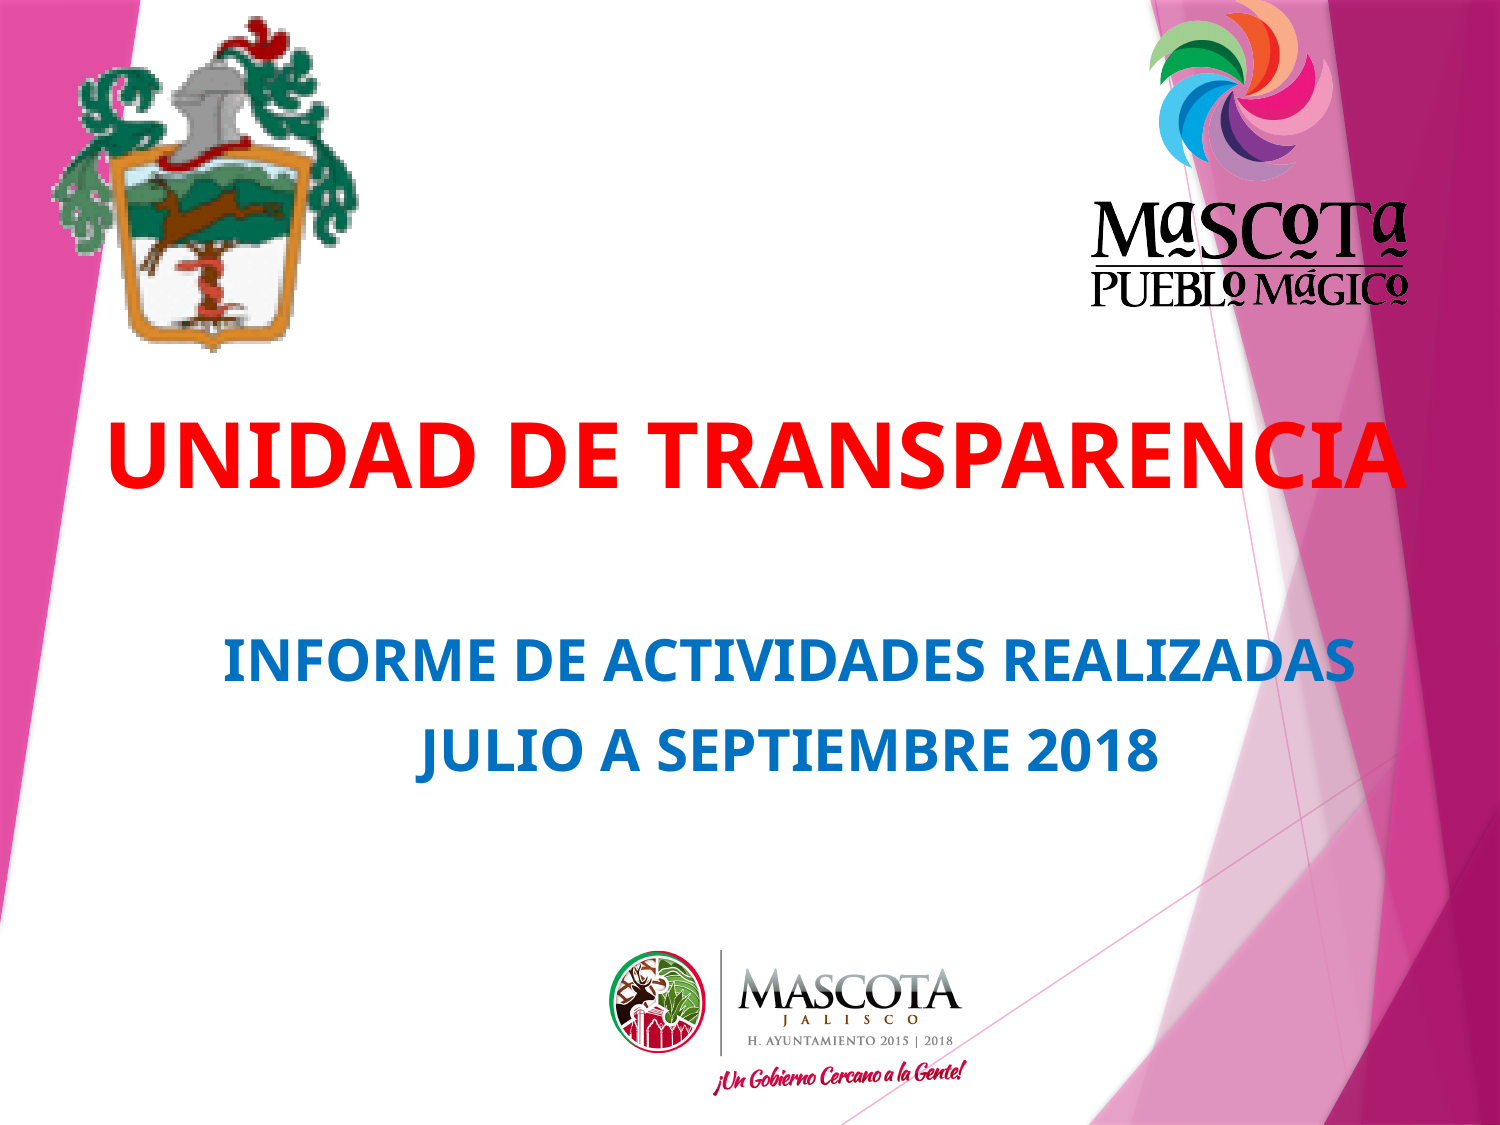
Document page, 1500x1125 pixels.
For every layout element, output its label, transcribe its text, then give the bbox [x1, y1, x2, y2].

picture [50, 15, 360, 357]
text_box UNIDAD DE TRANSPARENCIA [88, 389, 1425, 515]
picture [608, 950, 968, 1097]
subtitle INFORME DE ACTIVIDADES REALIZADAS JULIO A SEPTIEMBRE 2018 [124, 615, 1457, 852]
picture [1089, 0, 1408, 308]
